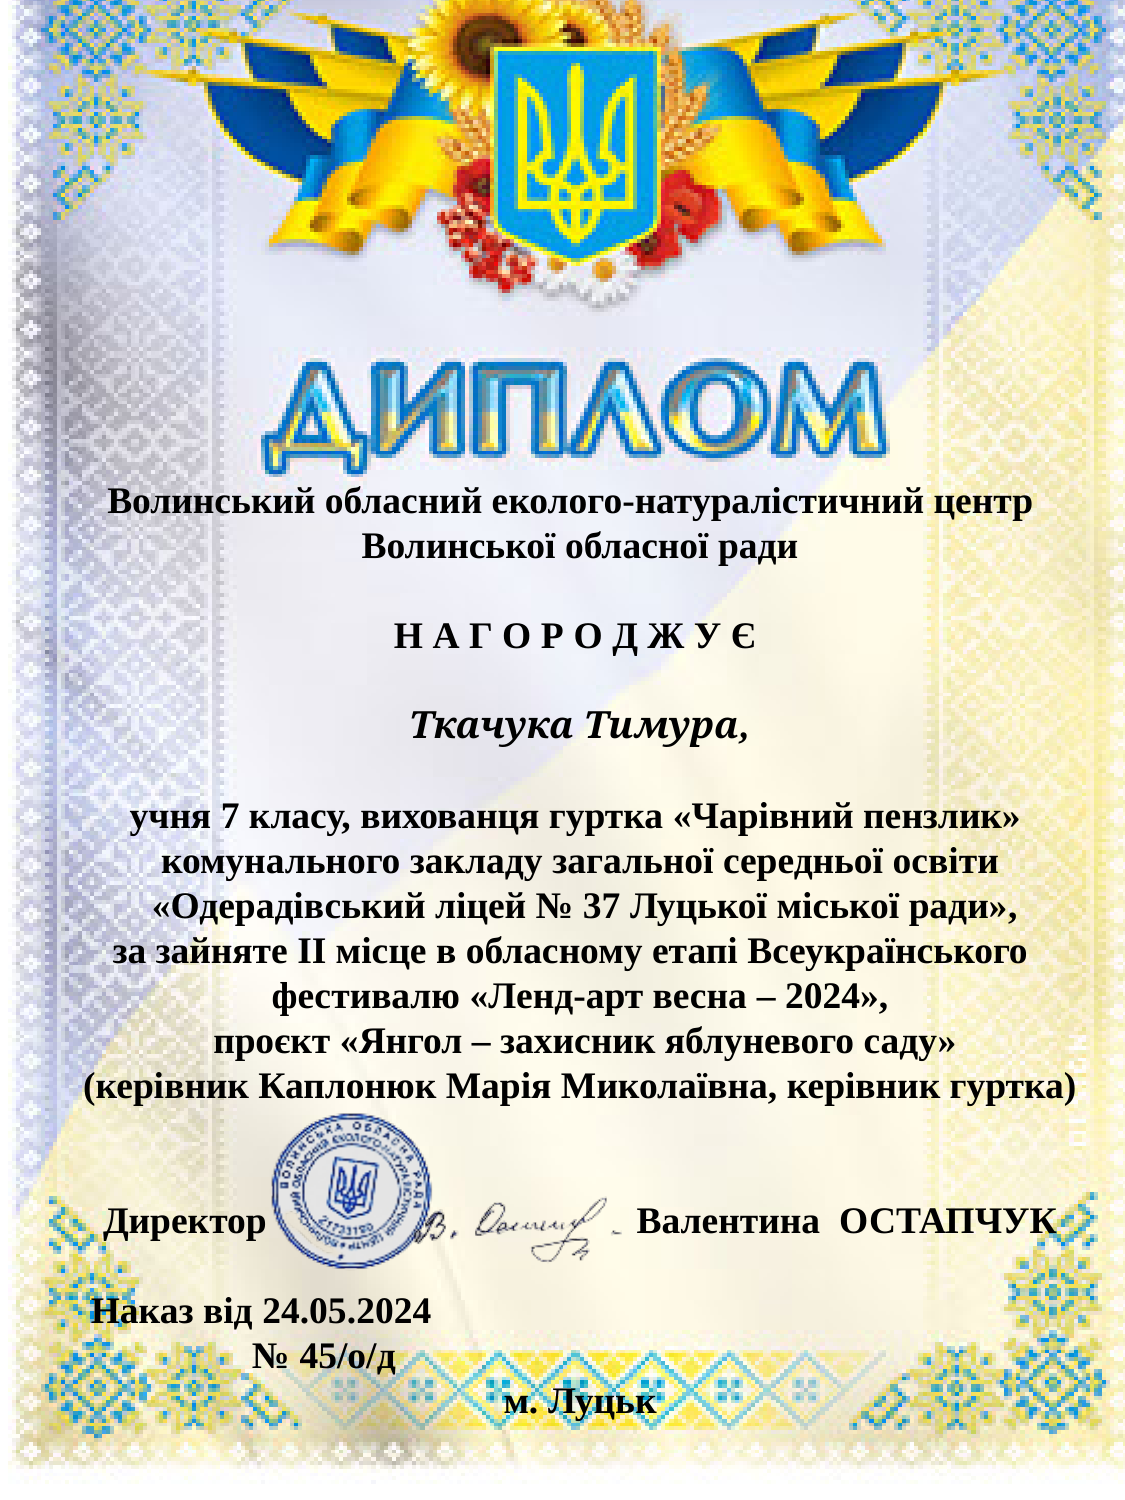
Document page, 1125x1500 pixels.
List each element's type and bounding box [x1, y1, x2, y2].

picture [234, 1066, 623, 1323]
list [0, 0, 1125, 1500]
